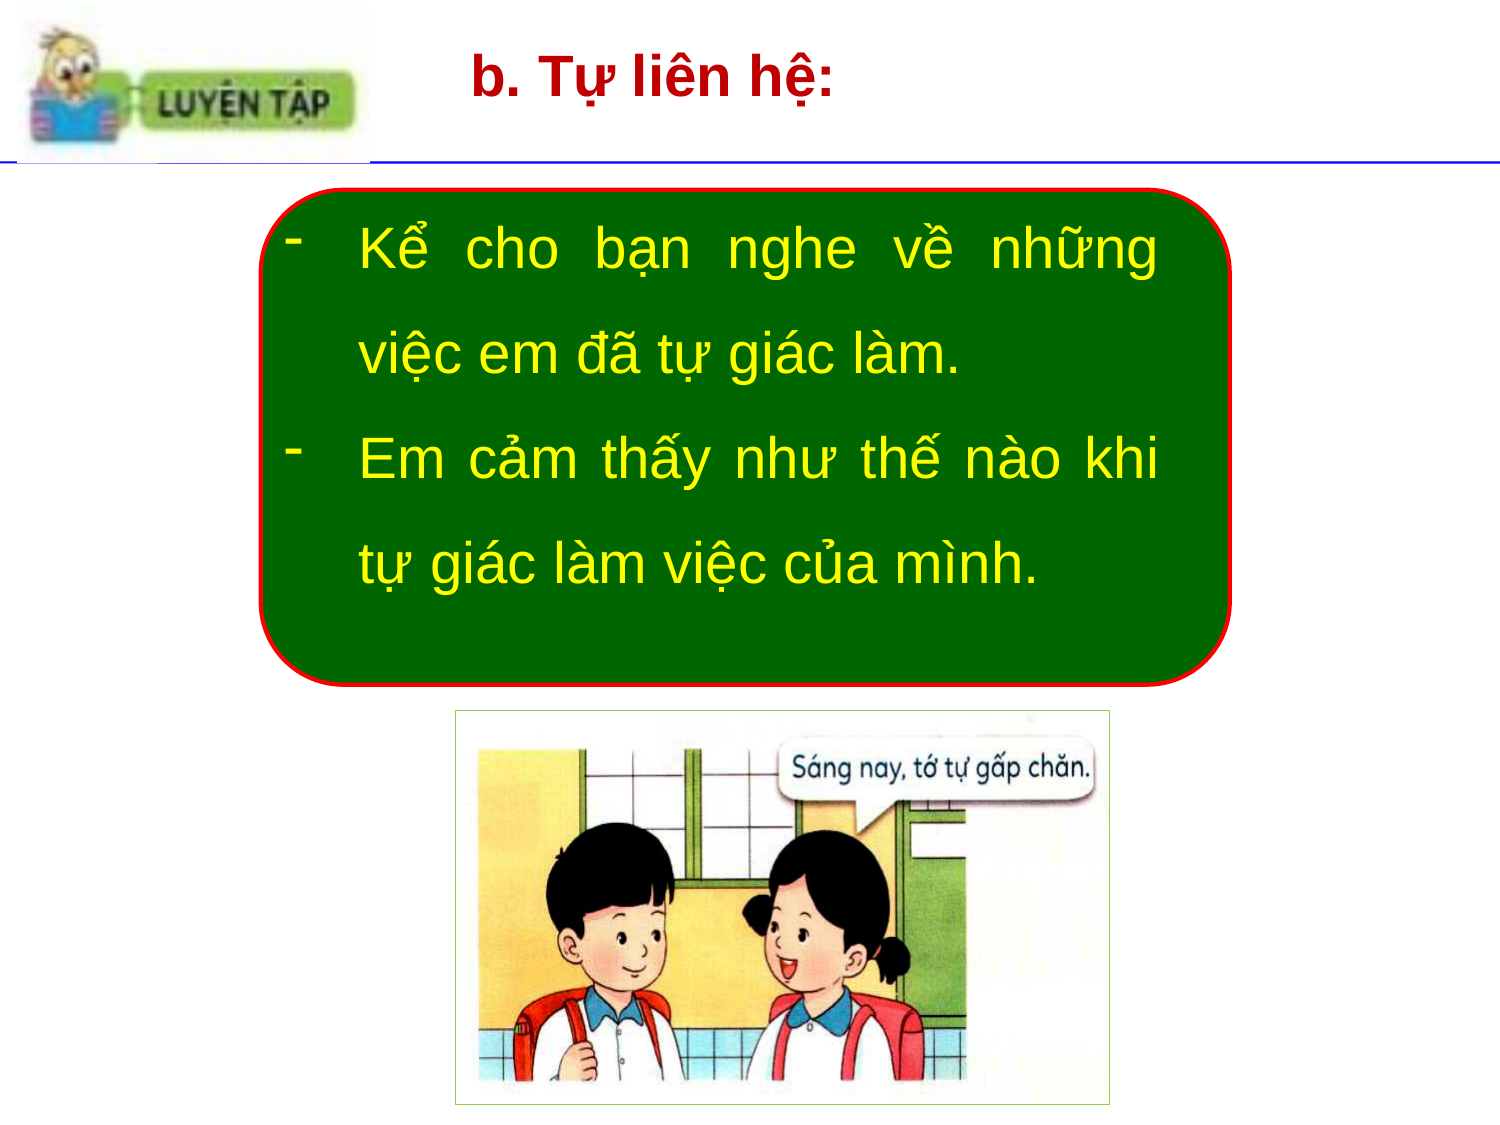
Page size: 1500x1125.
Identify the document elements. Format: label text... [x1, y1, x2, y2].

text_box [258, 192, 1232, 687]
text_box Kể cho bạn nghe về những việc em đã tự giác làm. Em cảm thấy như thế nào khi tự giác làm việc của mình. [269, 167, 1175, 603]
text_box b. Tự liên hệ: [455, 31, 1093, 116]
picture [455, 710, 1110, 1105]
picture [17, 2, 370, 163]
